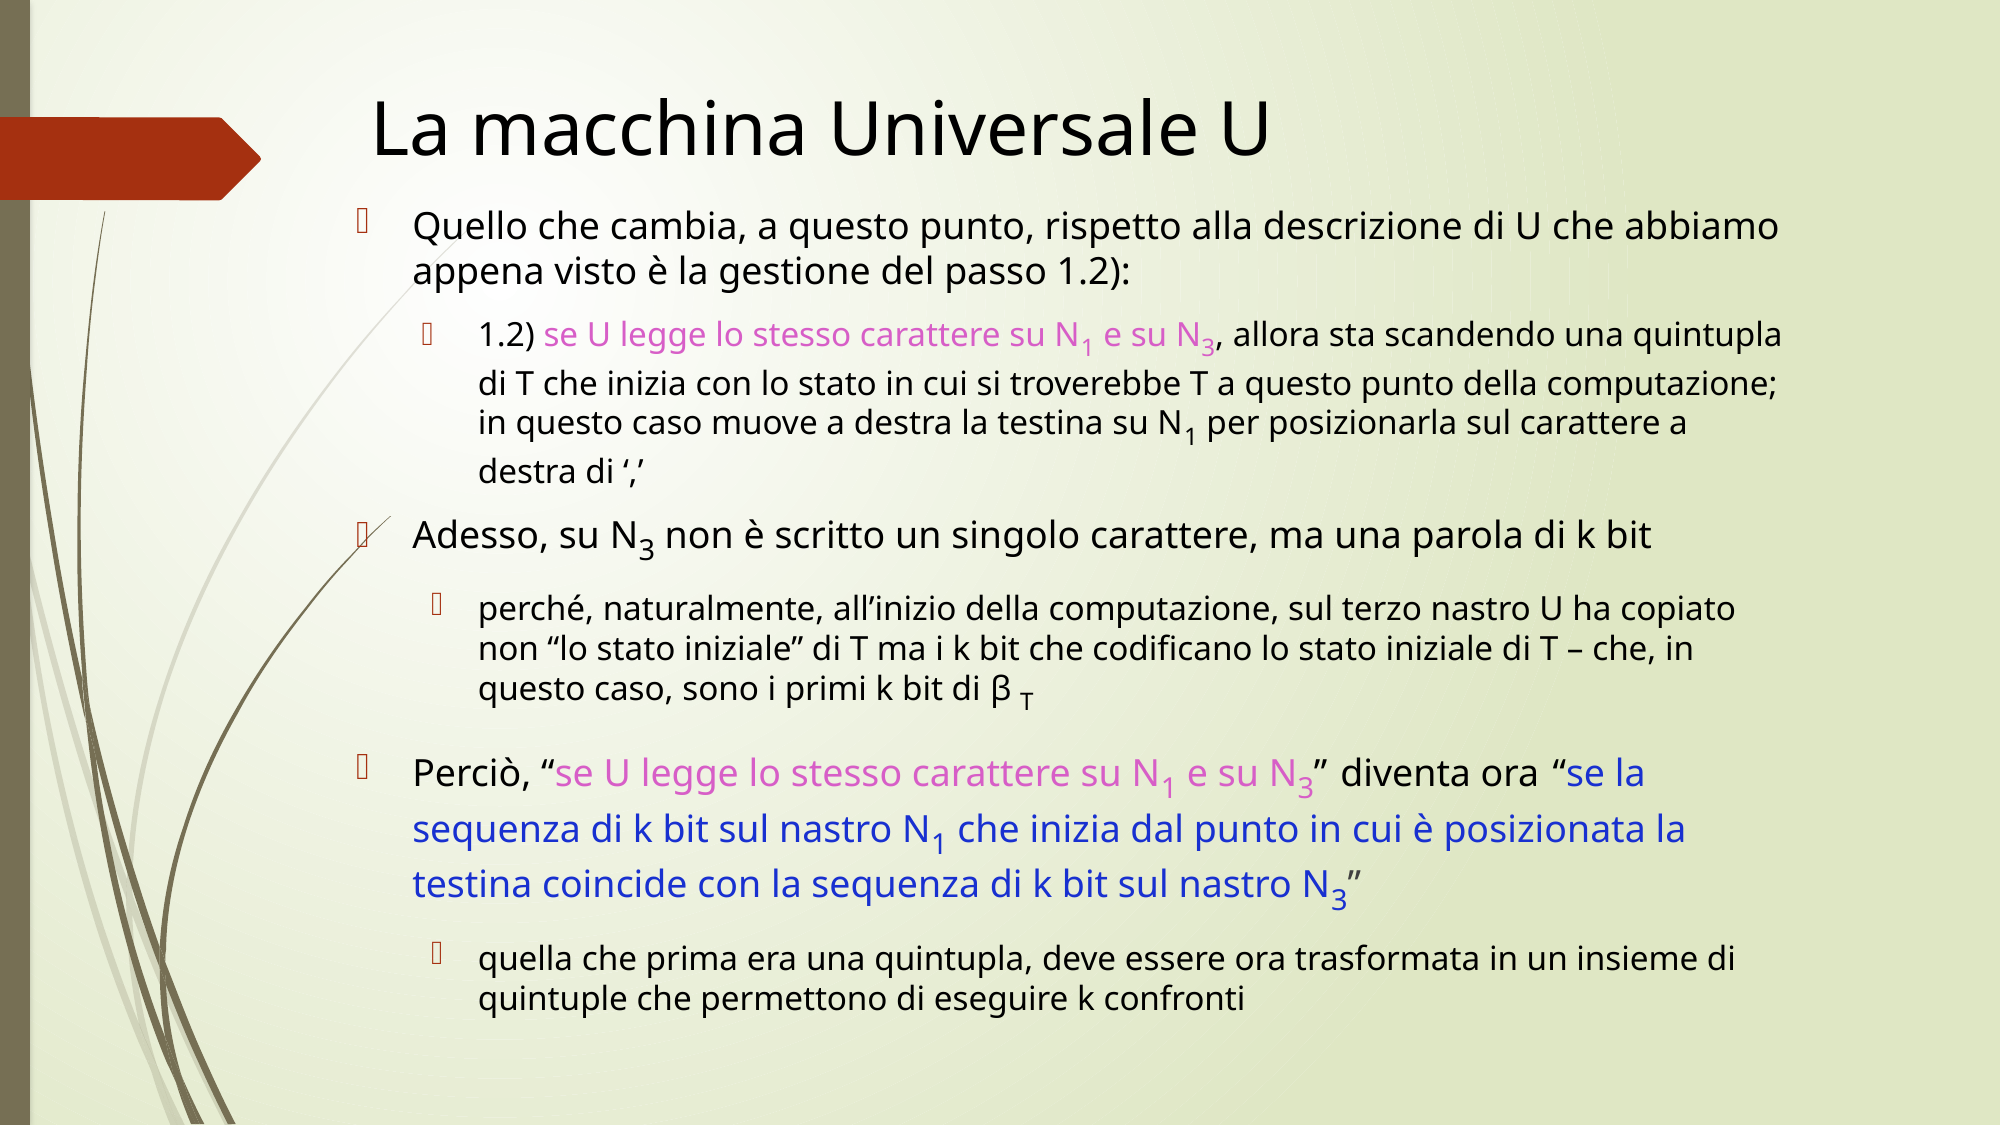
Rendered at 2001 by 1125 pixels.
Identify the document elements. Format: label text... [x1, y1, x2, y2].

title La macchina Universale U [355, 73, 1818, 195]
list Quello che cambia, a questo punto, rispetto alla descrizione di U che abbiamo appena visto è la gestione del passo 1.2): 1.2) se U legge lo stesso carattere su N1 e su N3, allora sta scandendo una quintupla di T che inizia con lo stato in cui si troverebbe T a questo punto della computazione; in questo caso muove a destra la testina su N1 per posizionarla sul carattere a destra di ‘,’ Adesso, su N3 non è scritto un singolo carattere, ma una parola di k bit perché, naturalmente, all’inizio della computazione, sul terzo nastro U ha copiato non “lo stato iniziale” di T ma i k bit che codificano lo stato iniziale di T – che, in questo caso, sono i primi k bit di β T Perciò, “se U legge lo stesso carattere su N1 e su N3” diventa ora “se la sequenza di k bit sul nastro N1 che inizia dal punto in cui è posizionata la testina coincide con la sequenza di k bit sul nastro N3” quella che prima era una quintupla, deve essere ora trasformata in un insieme di quintuple che permettono di eseguire k confronti [340, 194, 1804, 1092]
